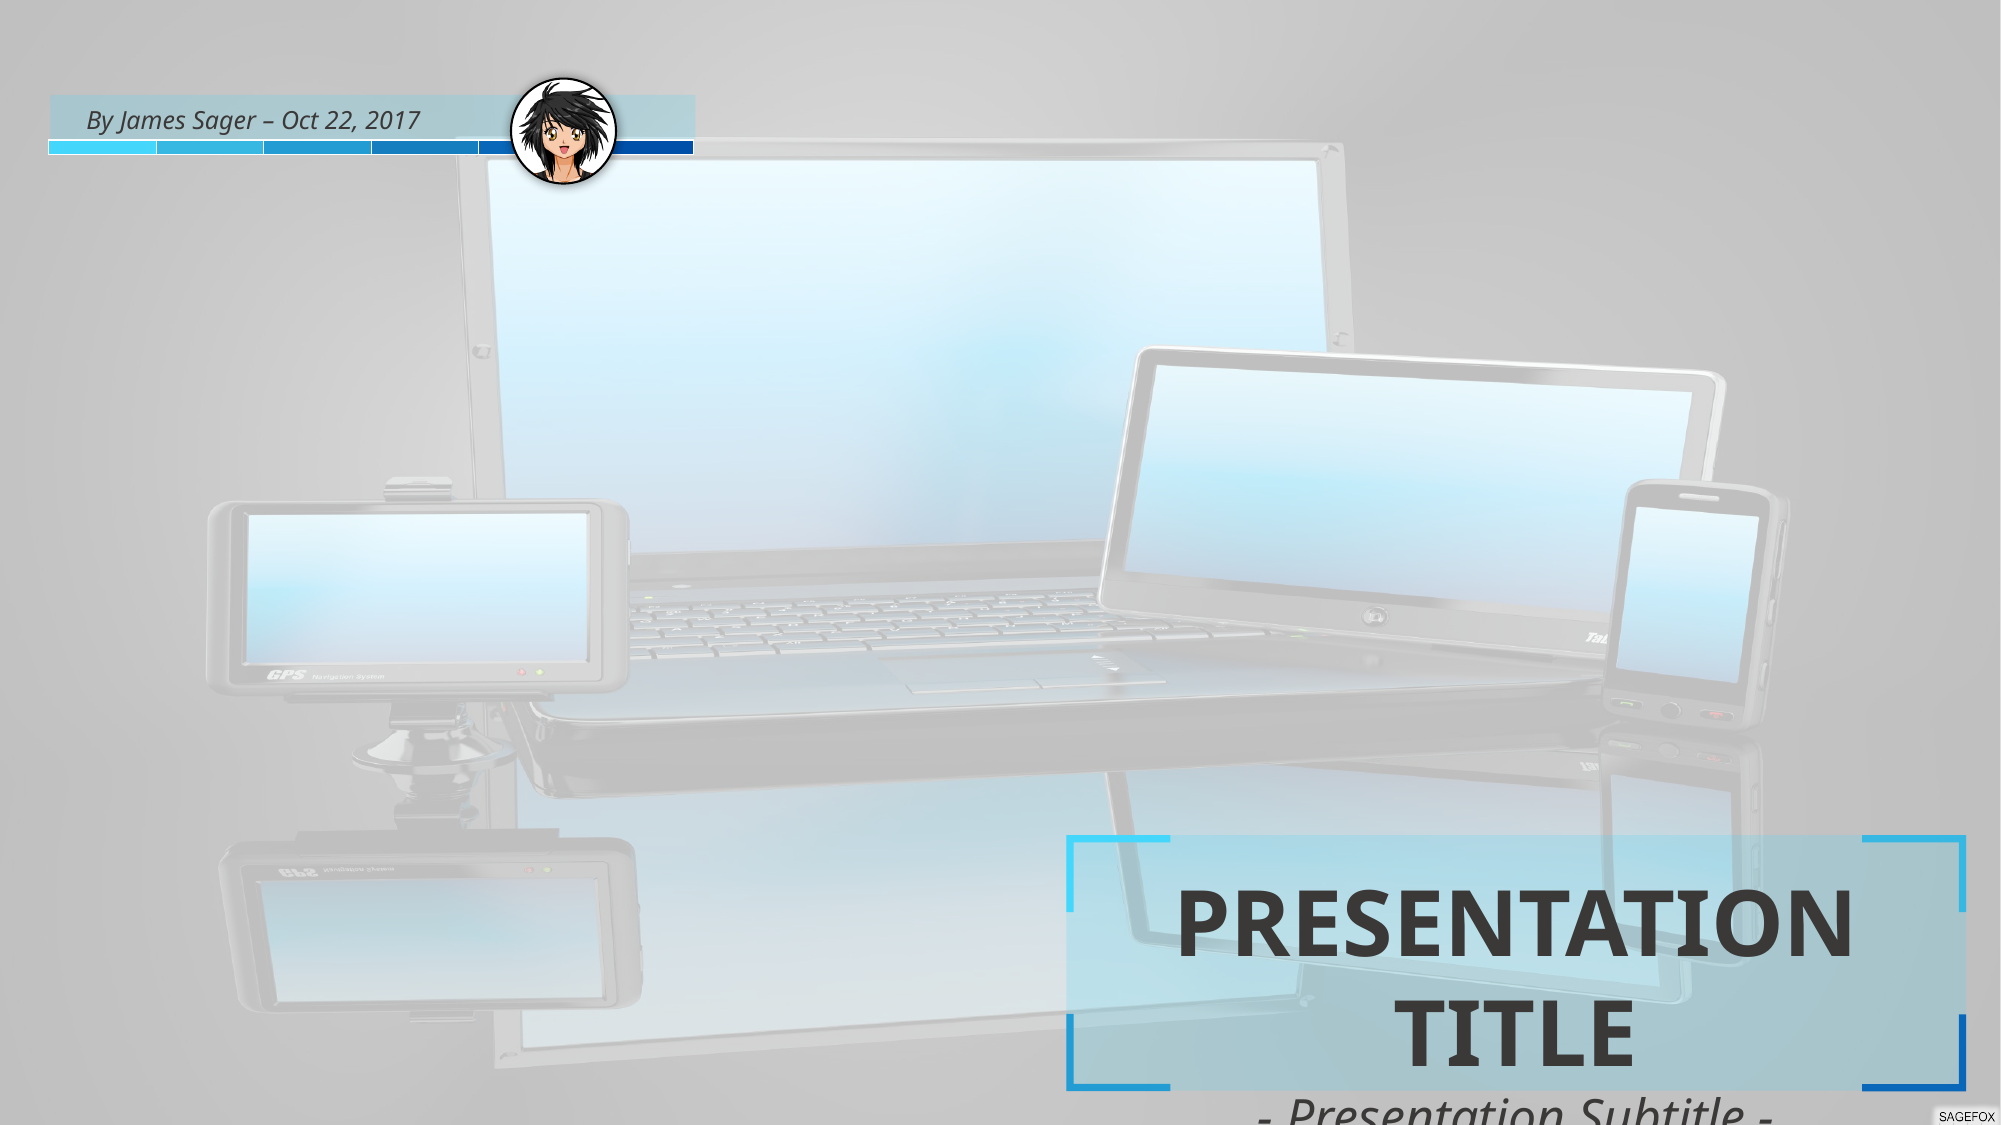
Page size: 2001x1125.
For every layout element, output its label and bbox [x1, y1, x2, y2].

text_box [48, 78, 696, 184]
picture [1936, 1111, 1997, 1125]
text_box [1066, 835, 1967, 1092]
